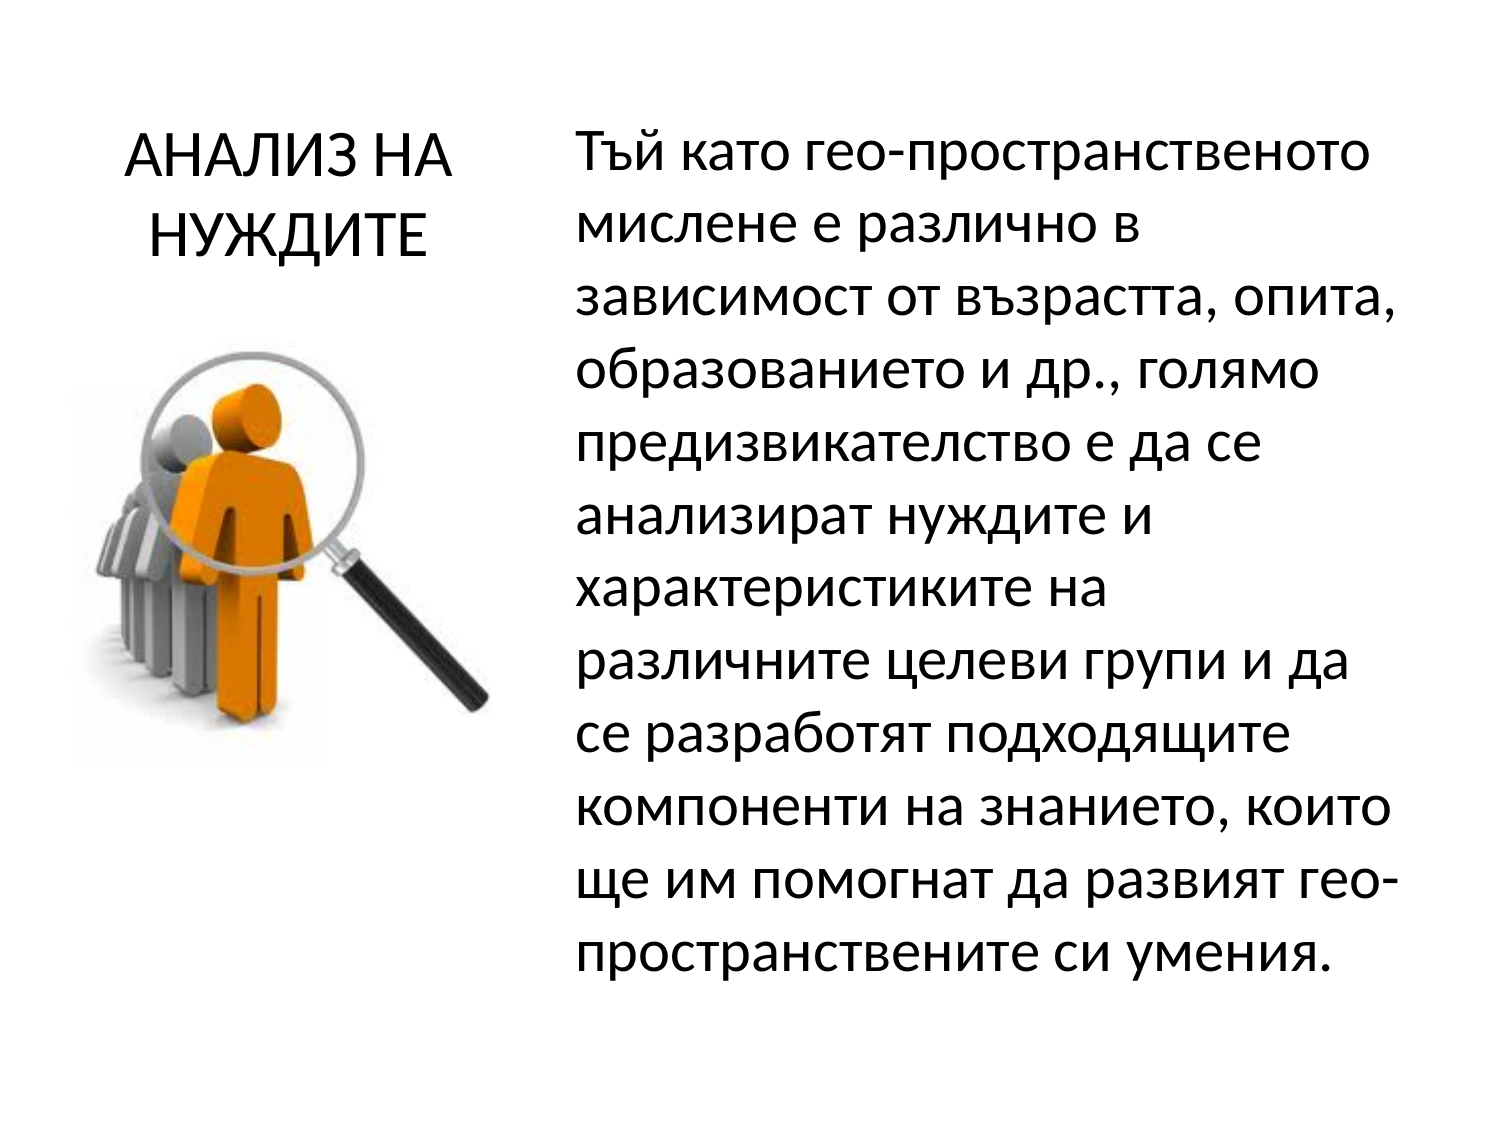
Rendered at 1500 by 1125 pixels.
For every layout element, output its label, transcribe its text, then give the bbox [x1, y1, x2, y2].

list Тъй като гео-пространственото мислене е различно в зависимост от възрастта, опита, образованието и др., голямо предизвикателство е да се анализират нуждите и характеристиките на различните целеви групи и да се разработят подходящите компоненти на знанието, които ще им помогнат да развият гео-пространствените си умения. [560, 101, 1425, 1005]
picture [52, 326, 525, 764]
text_box АНАЛИЗ НА НУЖДИТЕ [17, 101, 561, 303]
